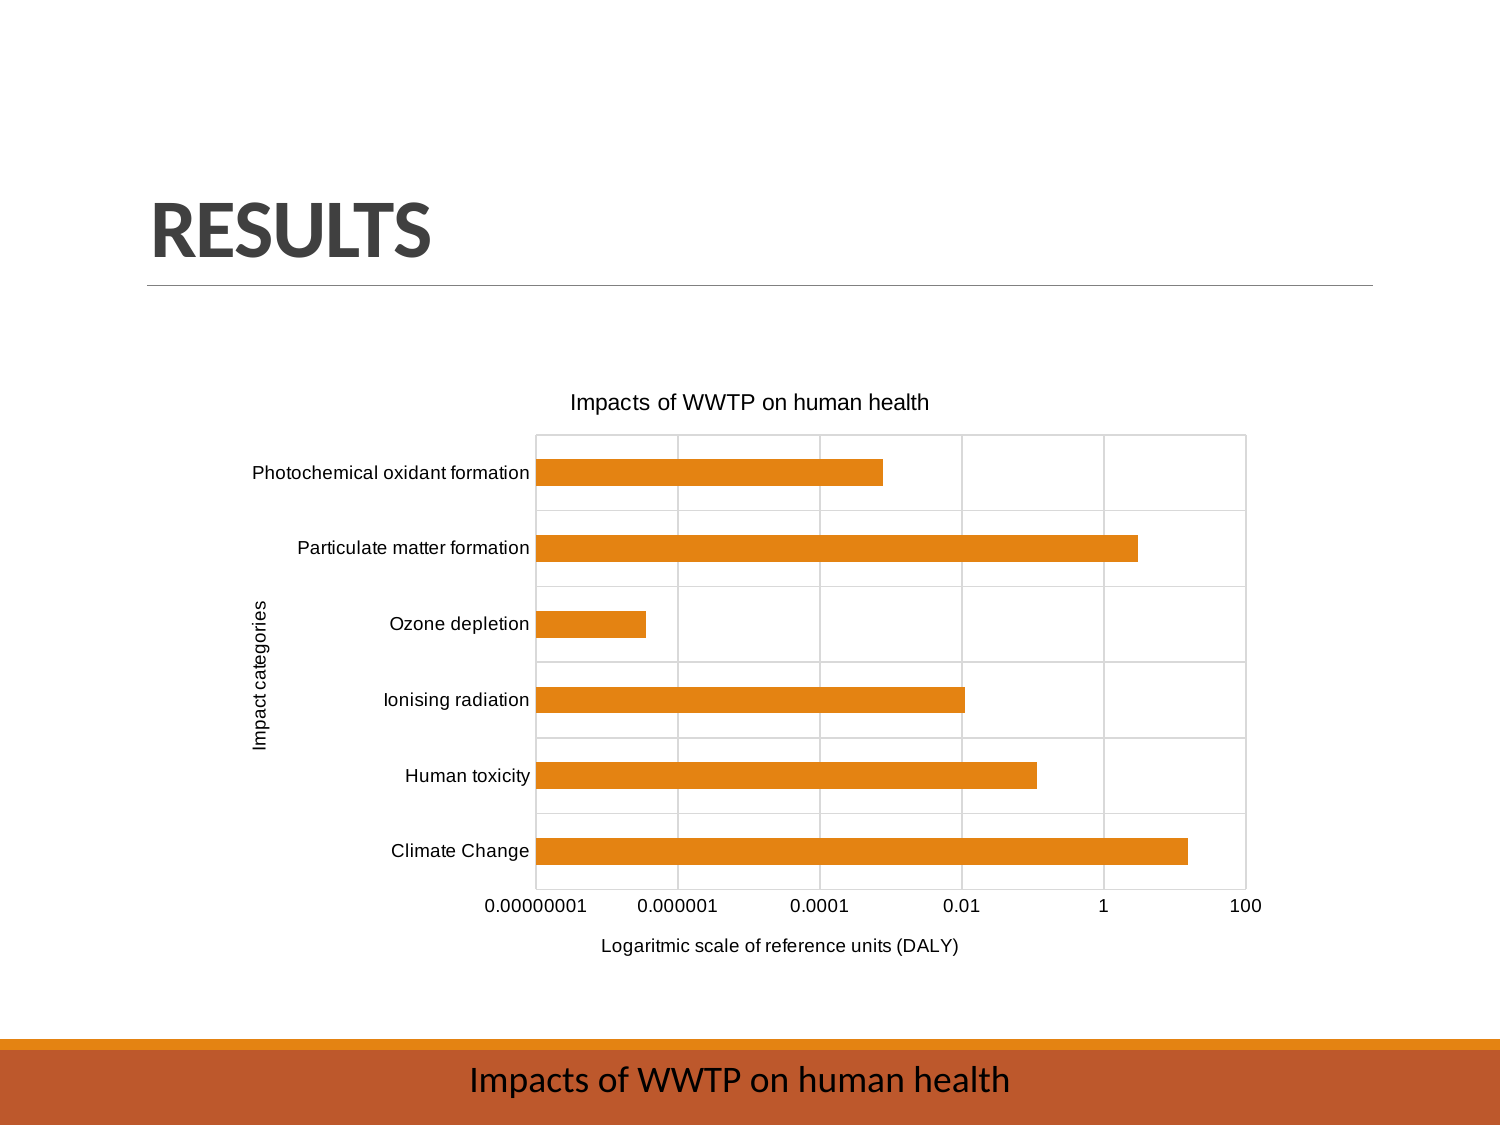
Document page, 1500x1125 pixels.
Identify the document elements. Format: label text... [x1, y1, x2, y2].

title RESULTS [135, 47, 1373, 285]
chart [215, 361, 1285, 989]
text_box Impacts of WWTP on human health [454, 1047, 1058, 1108]
